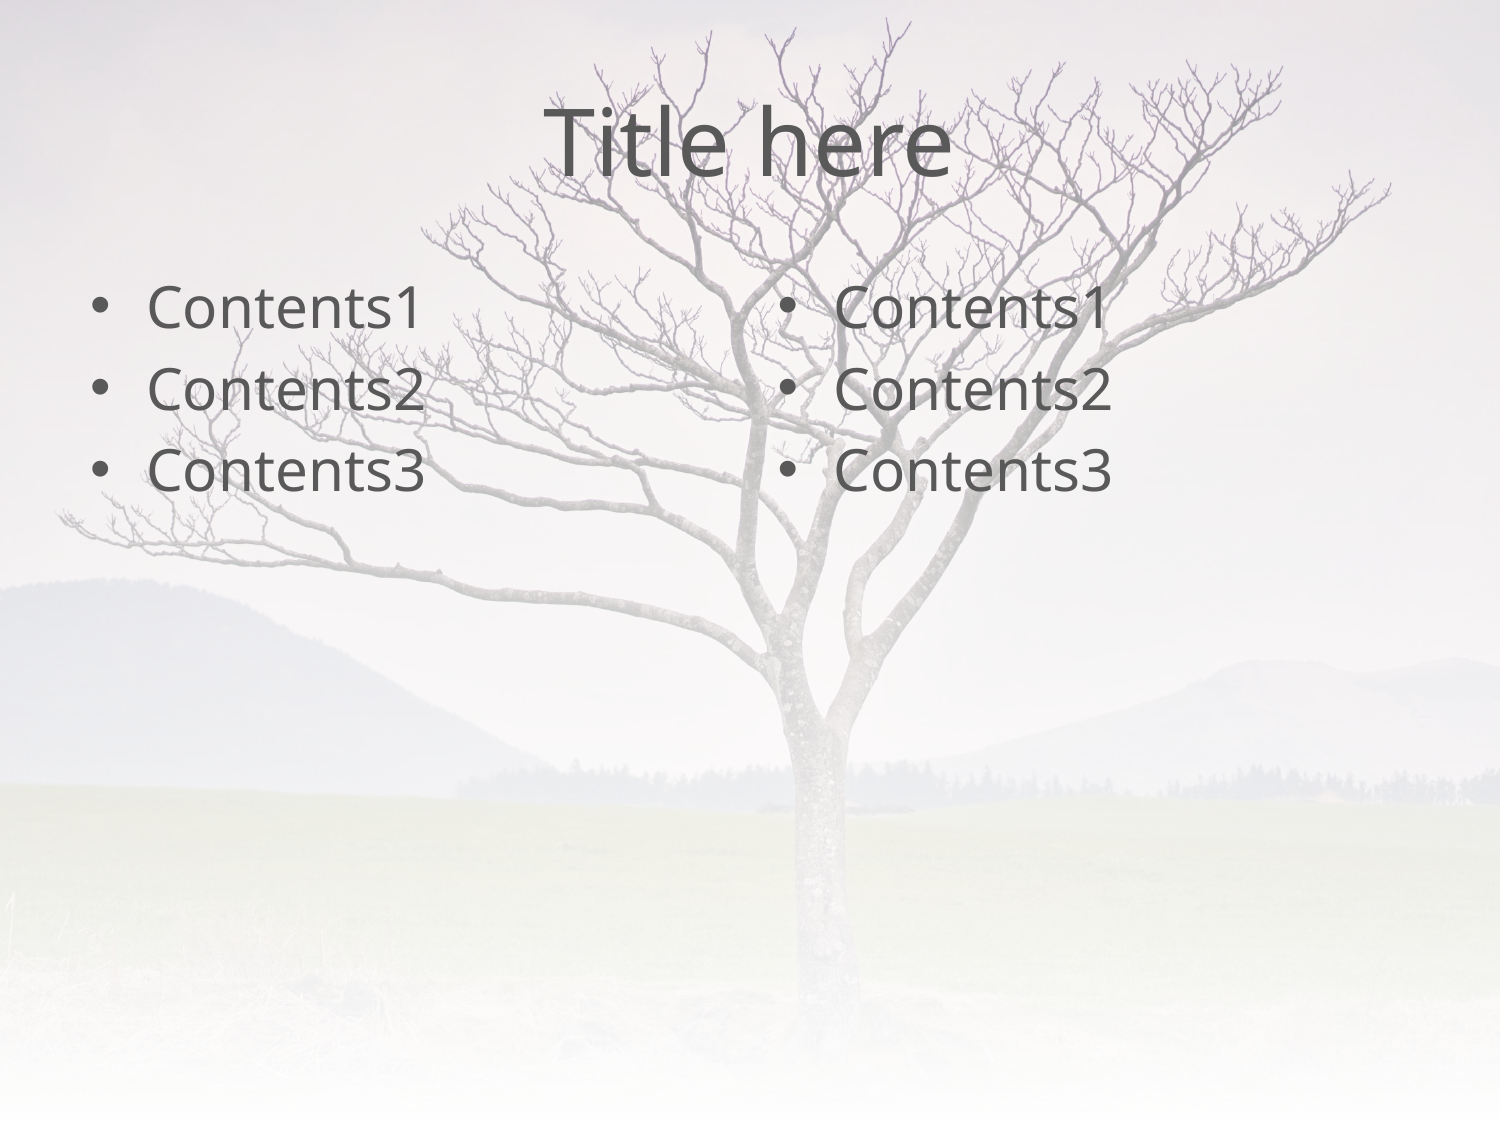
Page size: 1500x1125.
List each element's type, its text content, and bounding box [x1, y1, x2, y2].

title Title here [75, 45, 1425, 233]
list Contents1 Contents2 Contents3 [762, 262, 1425, 1005]
text_box [0, 0, 1500, 1125]
list Contents1 Contents2 Contents3 [75, 262, 738, 1005]
